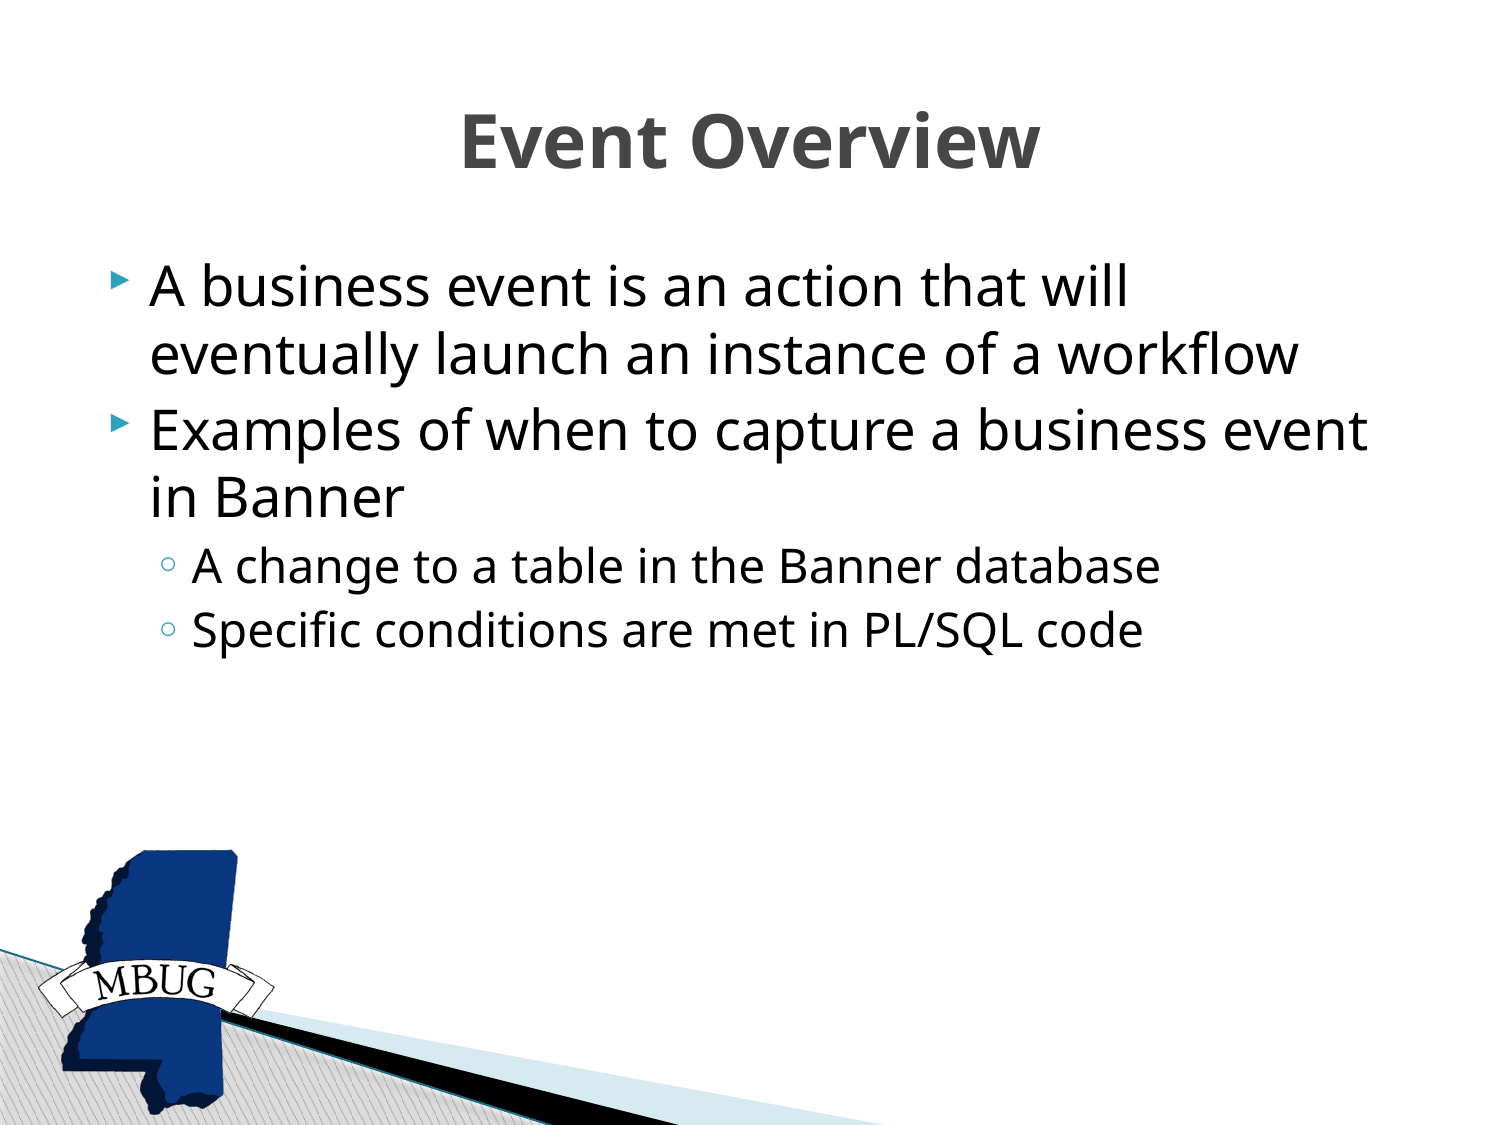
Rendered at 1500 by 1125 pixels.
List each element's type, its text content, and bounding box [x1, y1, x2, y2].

title Event Overview [75, 45, 1425, 233]
picture [37, 849, 276, 1115]
list A business event is an action that will eventually launch an instance of a workflow Examples of when to capture a business event in Banner A change to a table in the Banner database Specific conditions are met in PL/SQL code [75, 243, 1425, 986]
